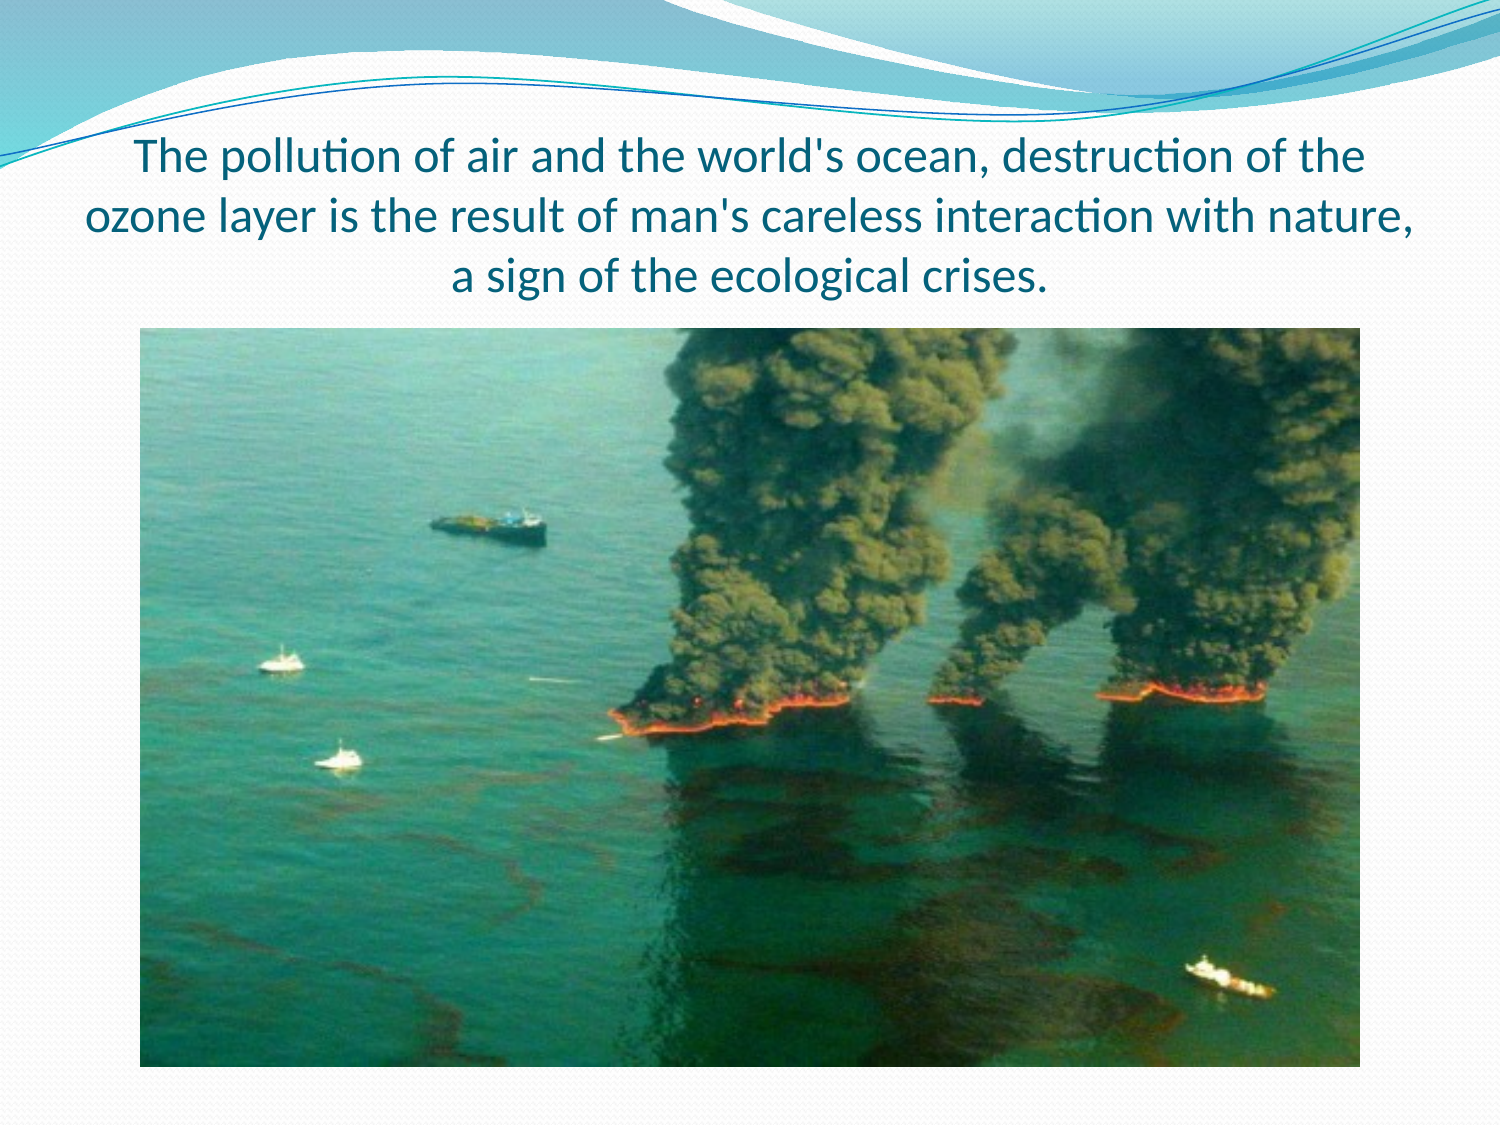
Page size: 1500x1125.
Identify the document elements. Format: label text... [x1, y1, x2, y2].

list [140, 327, 1360, 1067]
title The pollution of air and the world's ocean, destruction of the ozone layer is the result of man's careless interaction with nature, a sign of the ecological crises. [75, 115, 1425, 303]
